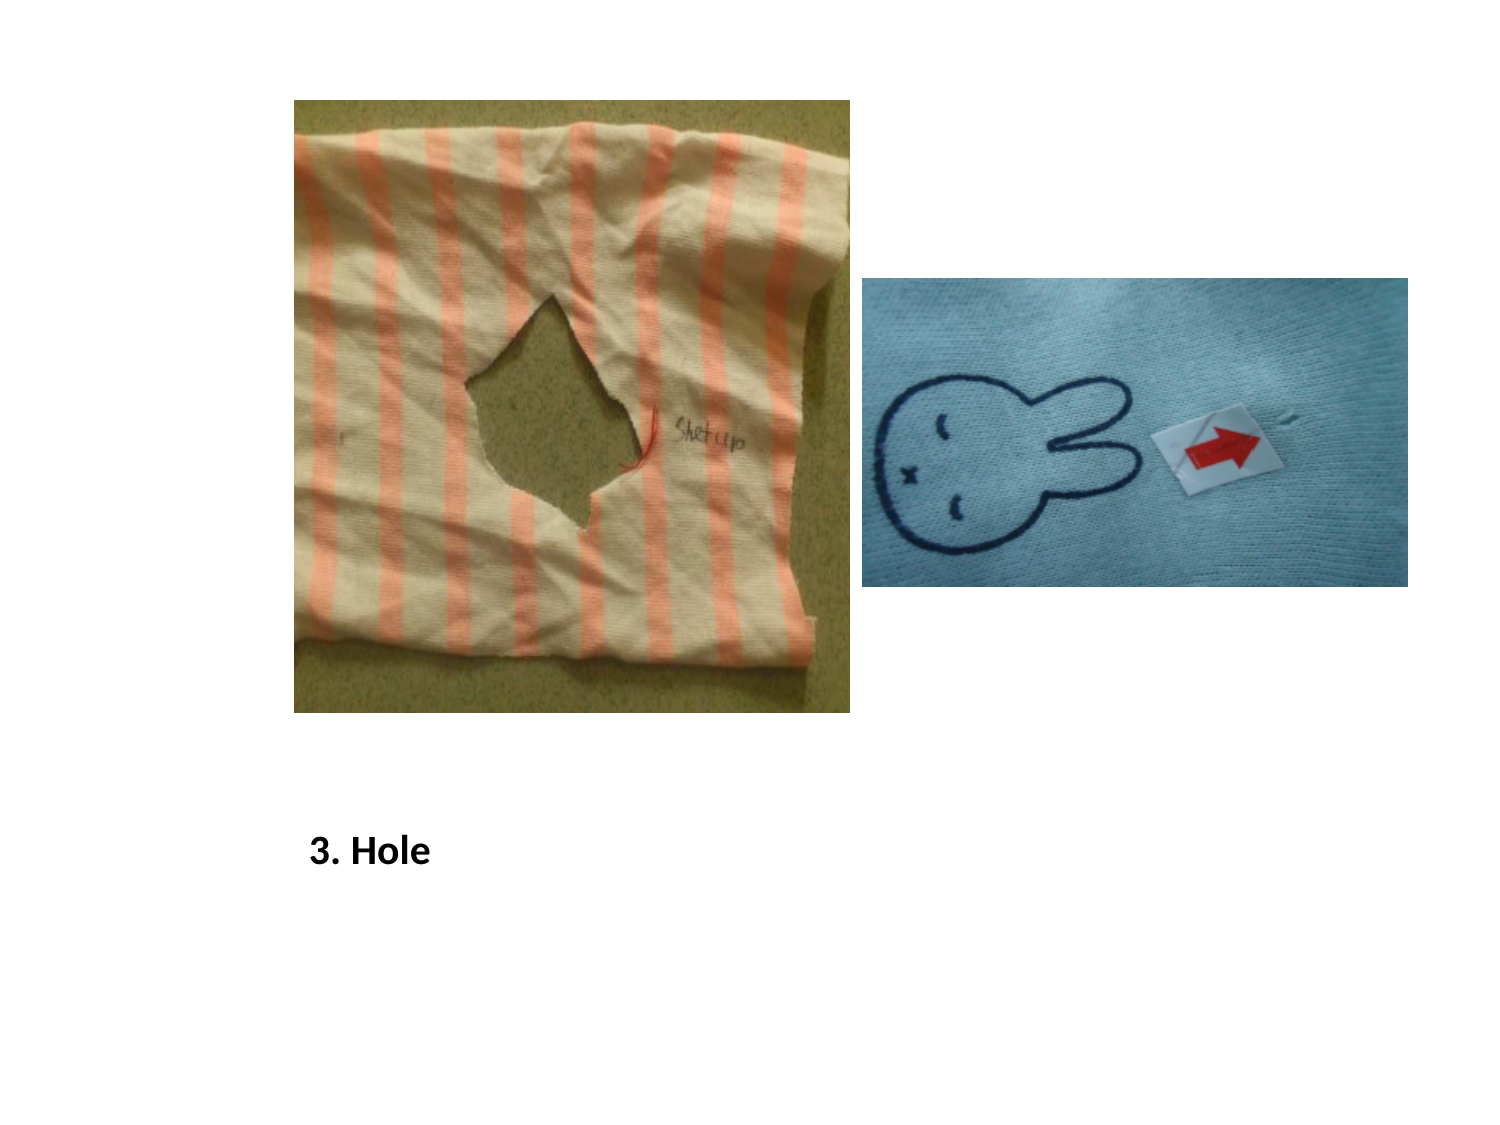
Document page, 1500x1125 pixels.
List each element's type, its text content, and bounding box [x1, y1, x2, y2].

title 3. Hole [294, 787, 1194, 881]
picture [293, 100, 851, 713]
picture [862, 278, 1409, 587]
